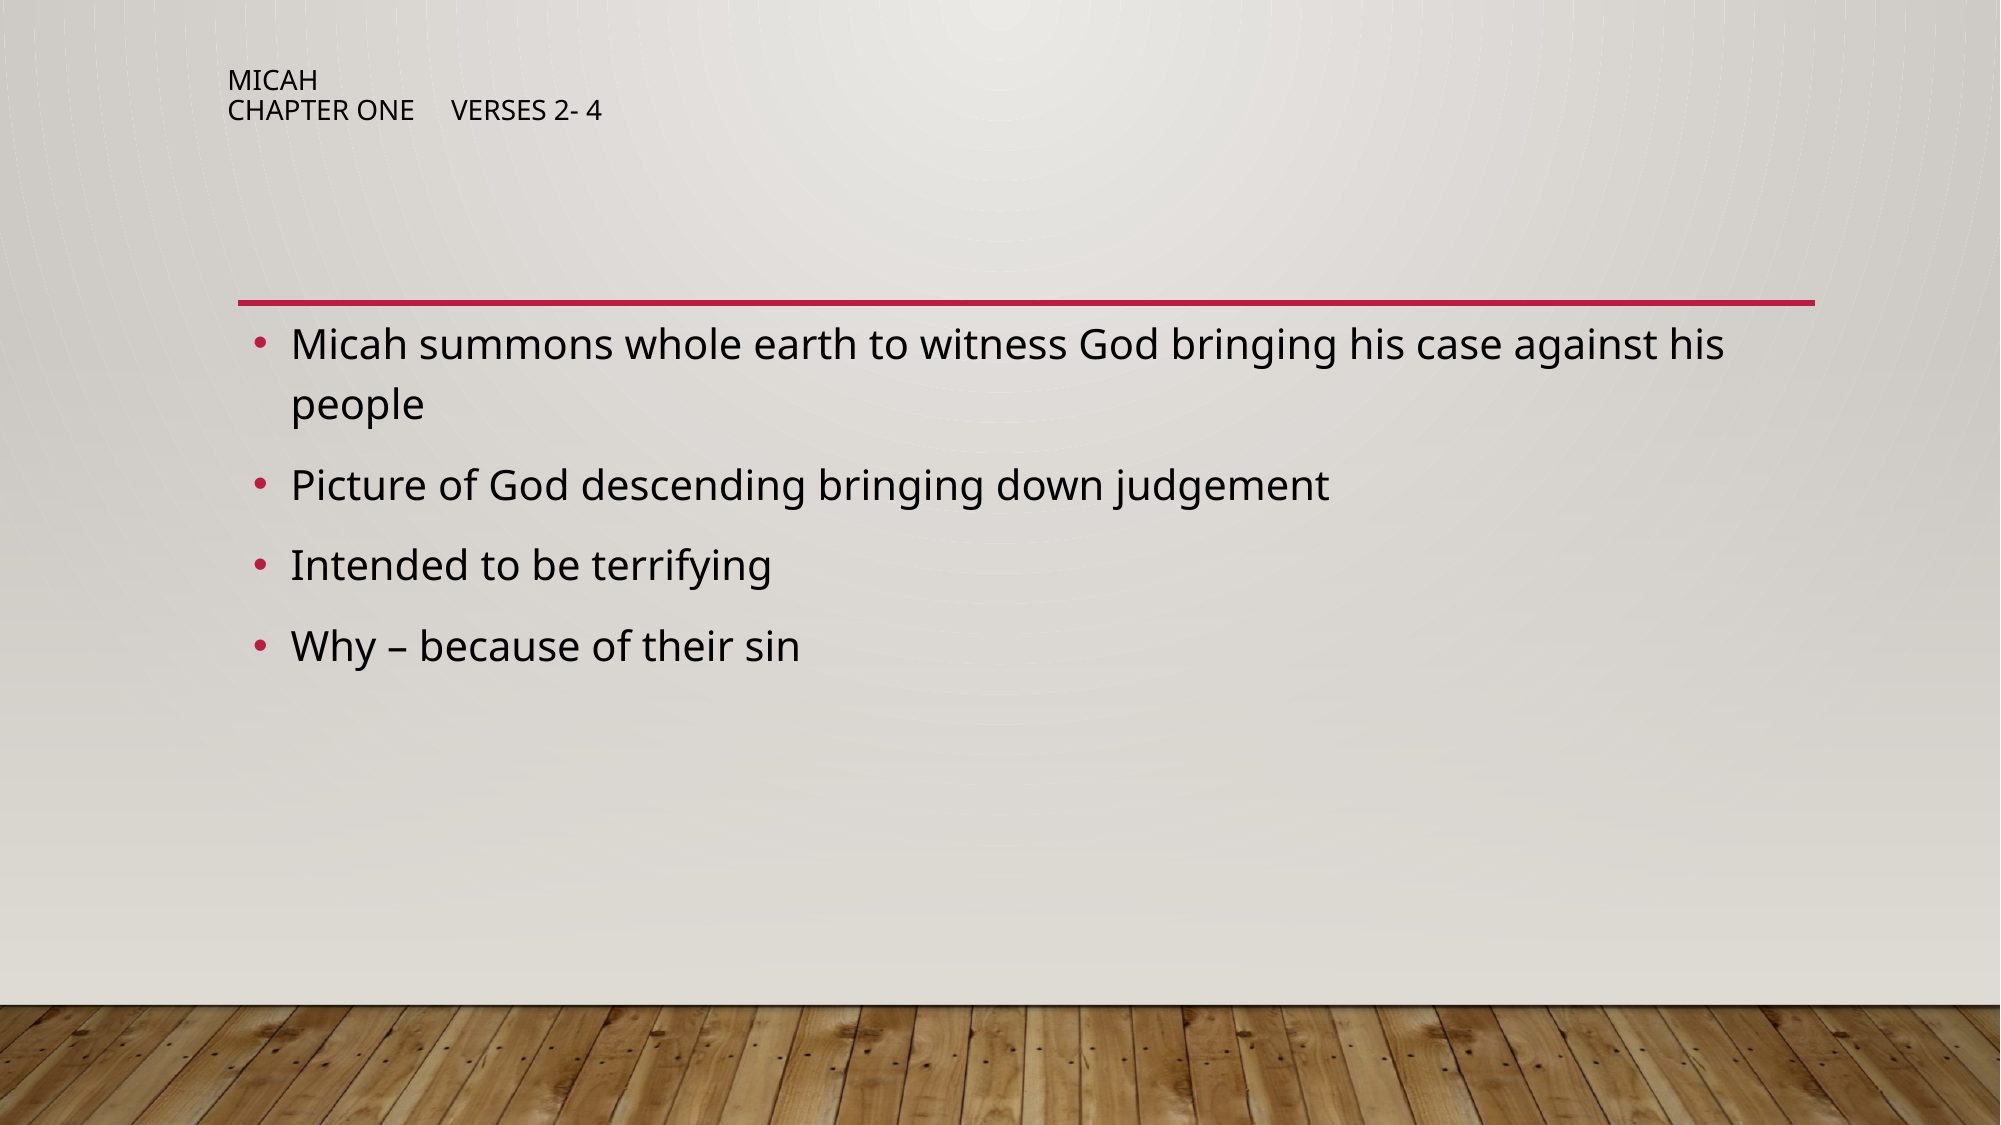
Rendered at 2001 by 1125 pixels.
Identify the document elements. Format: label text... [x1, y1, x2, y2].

picture [0, 1005, 2000, 1125]
list Micah summons whole earth to witness God bringing his case against his people Picture of God descending bringing down judgement Intended to be terrifying Why – because of their sin [238, 299, 1814, 897]
title Micah chapter one verses 2- 4 [212, 58, 1788, 135]
